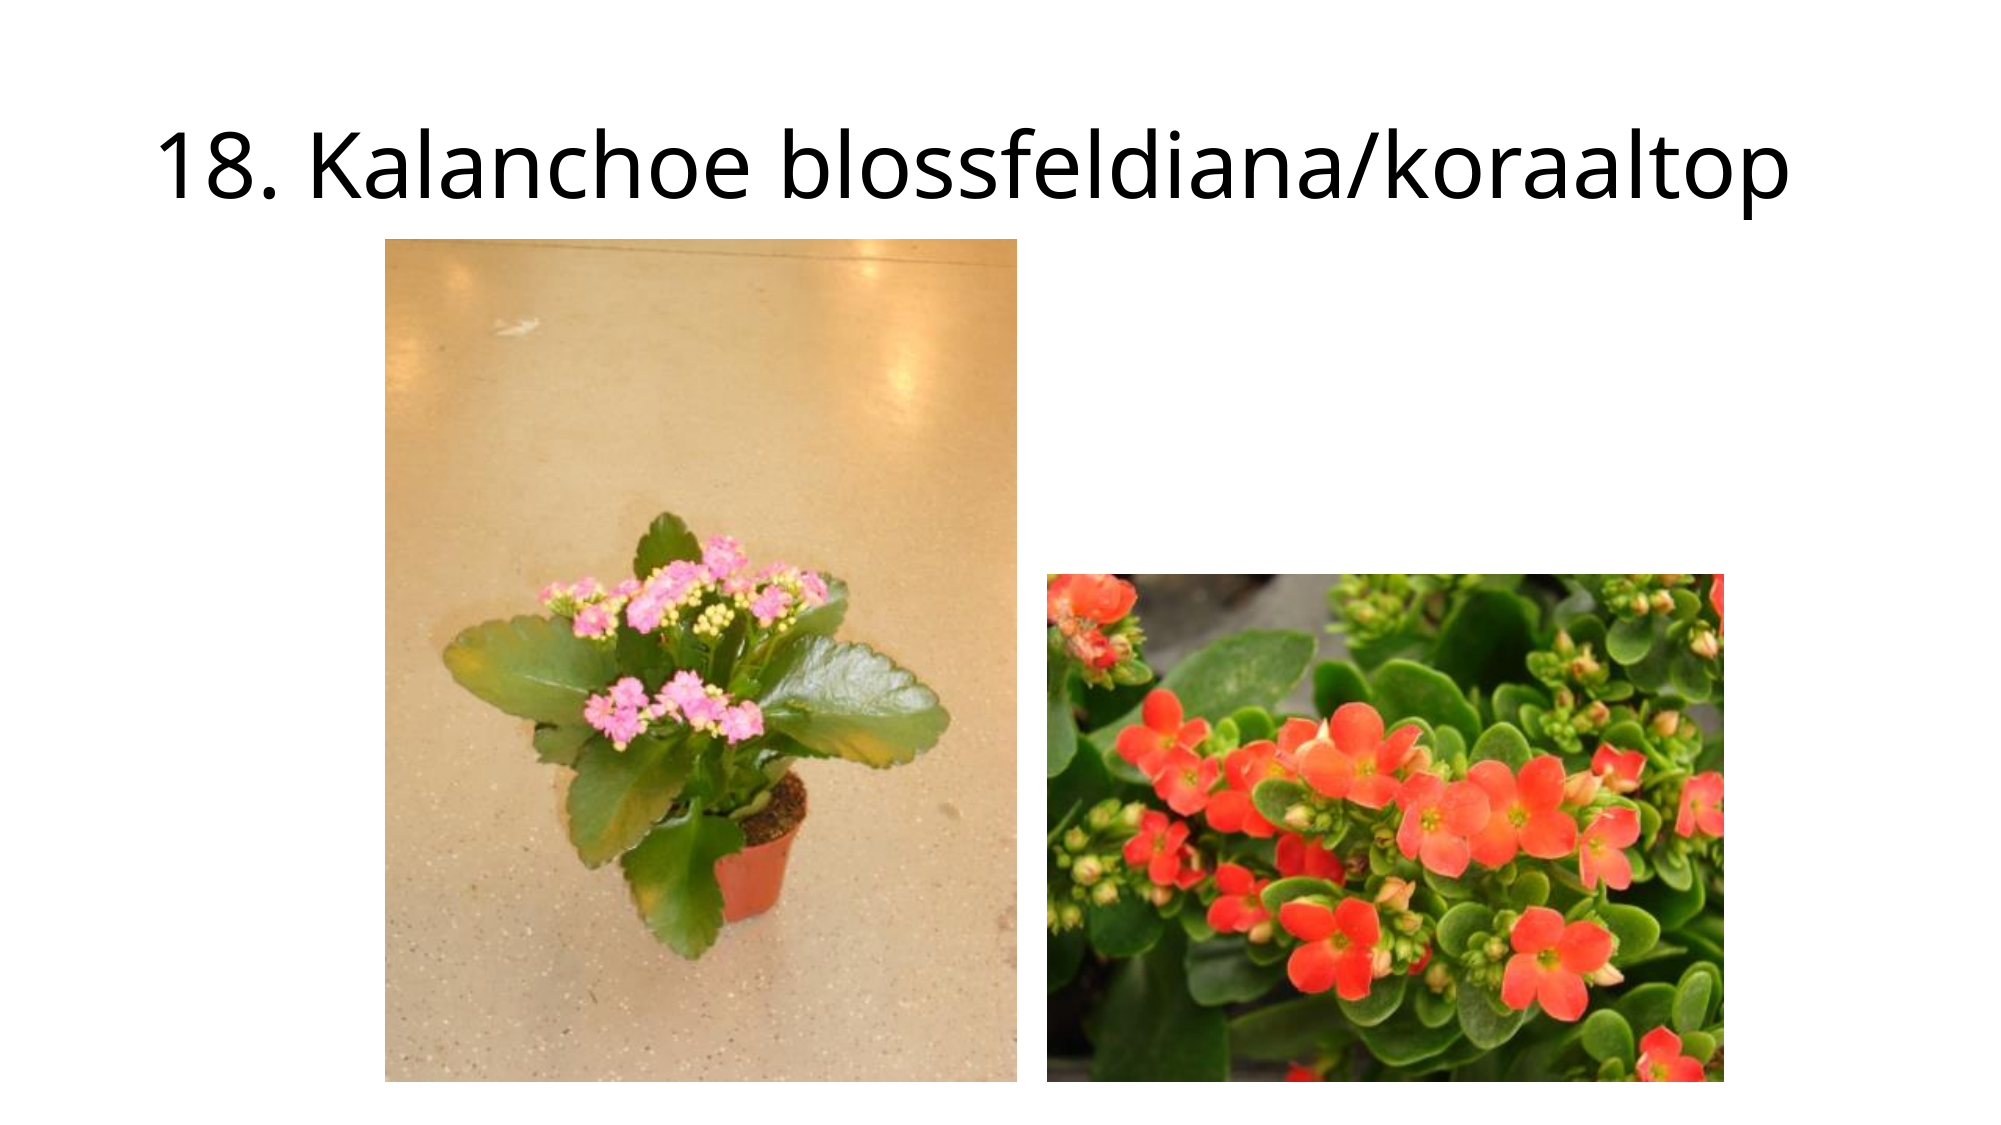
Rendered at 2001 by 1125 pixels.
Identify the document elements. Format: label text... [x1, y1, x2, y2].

picture [1047, 574, 1724, 1082]
title 18. Kalanchoe blossfeldiana/koraaltop [137, 59, 1863, 278]
picture [385, 239, 1017, 1082]
